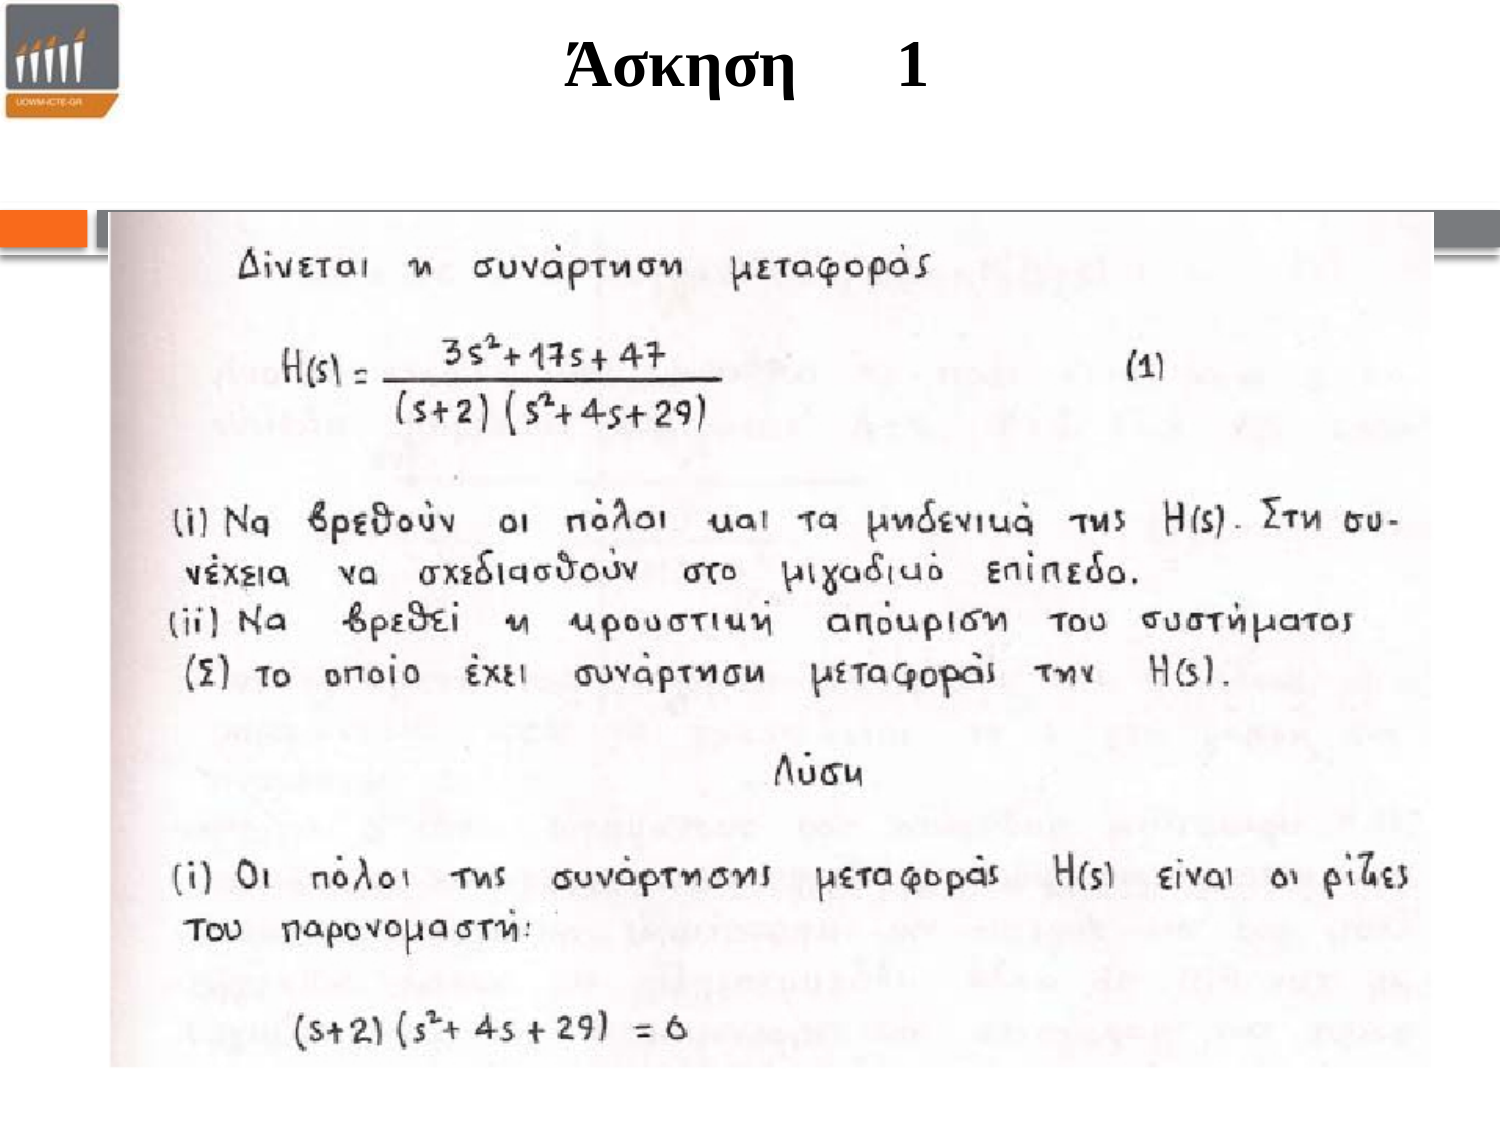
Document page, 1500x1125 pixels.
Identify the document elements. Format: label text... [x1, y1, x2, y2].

picture [108, 212, 1434, 1069]
picture [0, 0, 125, 124]
text_box Άσκηση [564, 27, 799, 108]
text_box 1 [896, 27, 930, 108]
